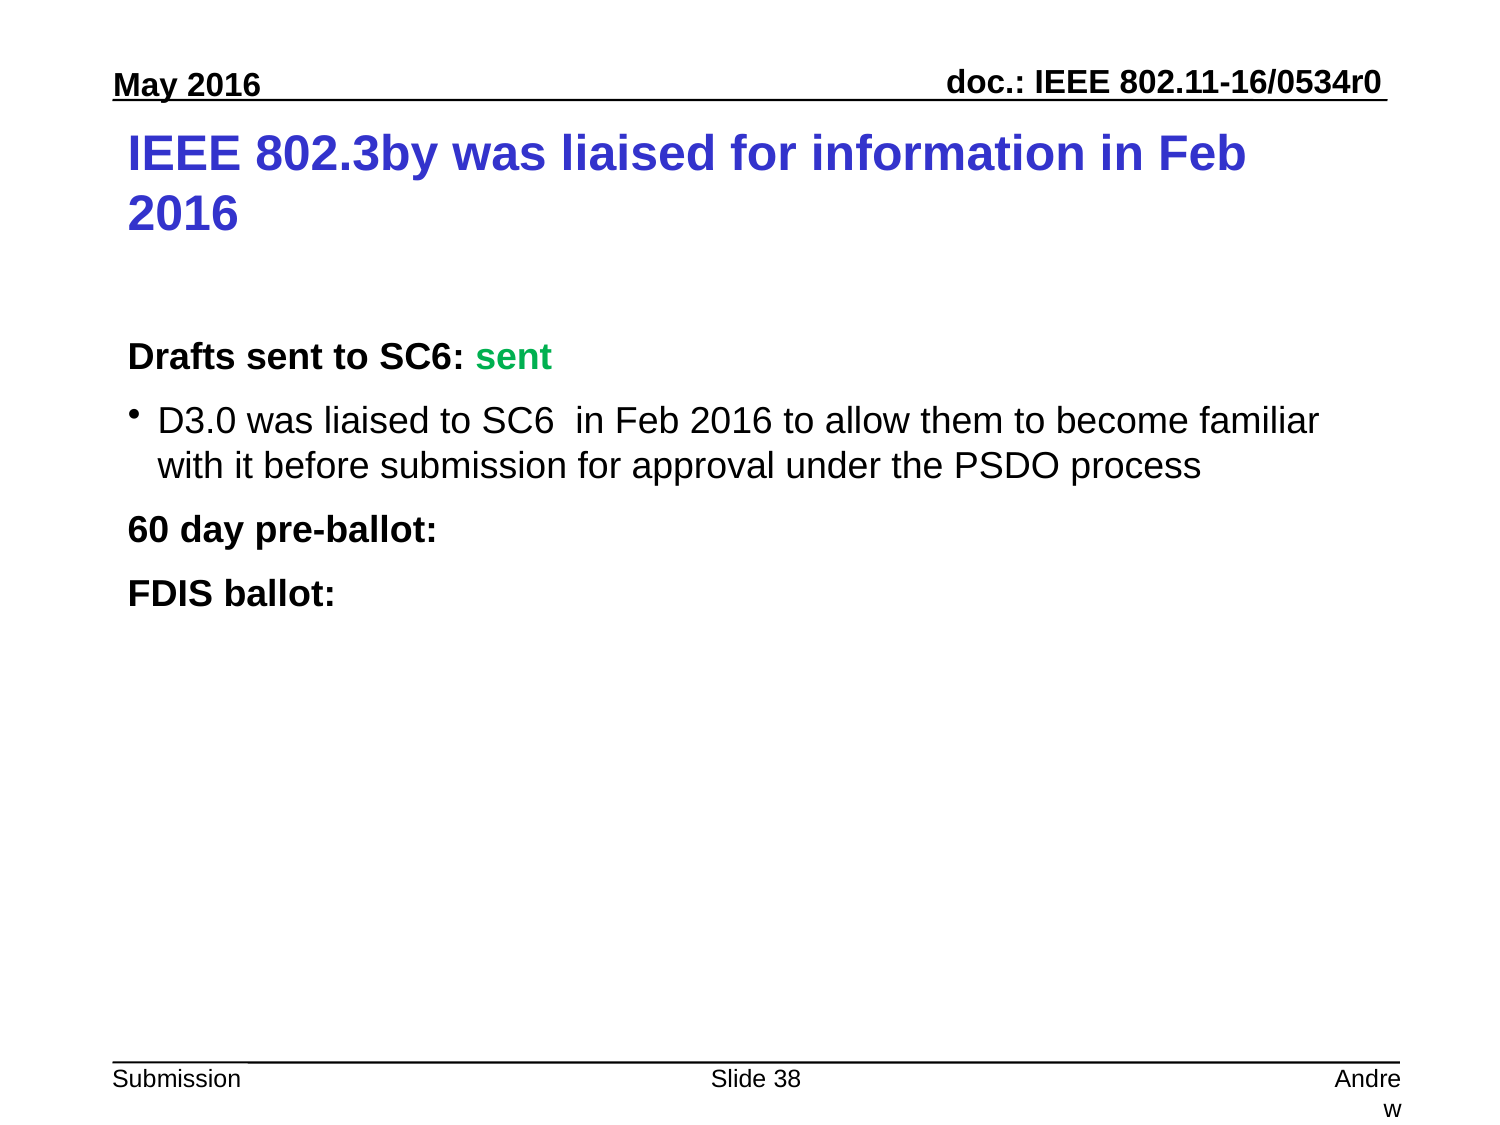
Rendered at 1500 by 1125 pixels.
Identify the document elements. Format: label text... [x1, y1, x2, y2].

slide_number Slide 38 [709, 1061, 803, 1093]
list Drafts sent to SC6: sent D3.0 was liaised to SC6 in Feb 2016 to allow them to become familiar with it before submission for approval under the PSDO process 60 day pre-ballot: FDIS ballot: [112, 324, 1388, 1000]
title IEEE 802.3by was liaised for information in Feb 2016 [112, 112, 1388, 288]
footer Andrew Myles, Cisco [1320, 1061, 1402, 1093]
